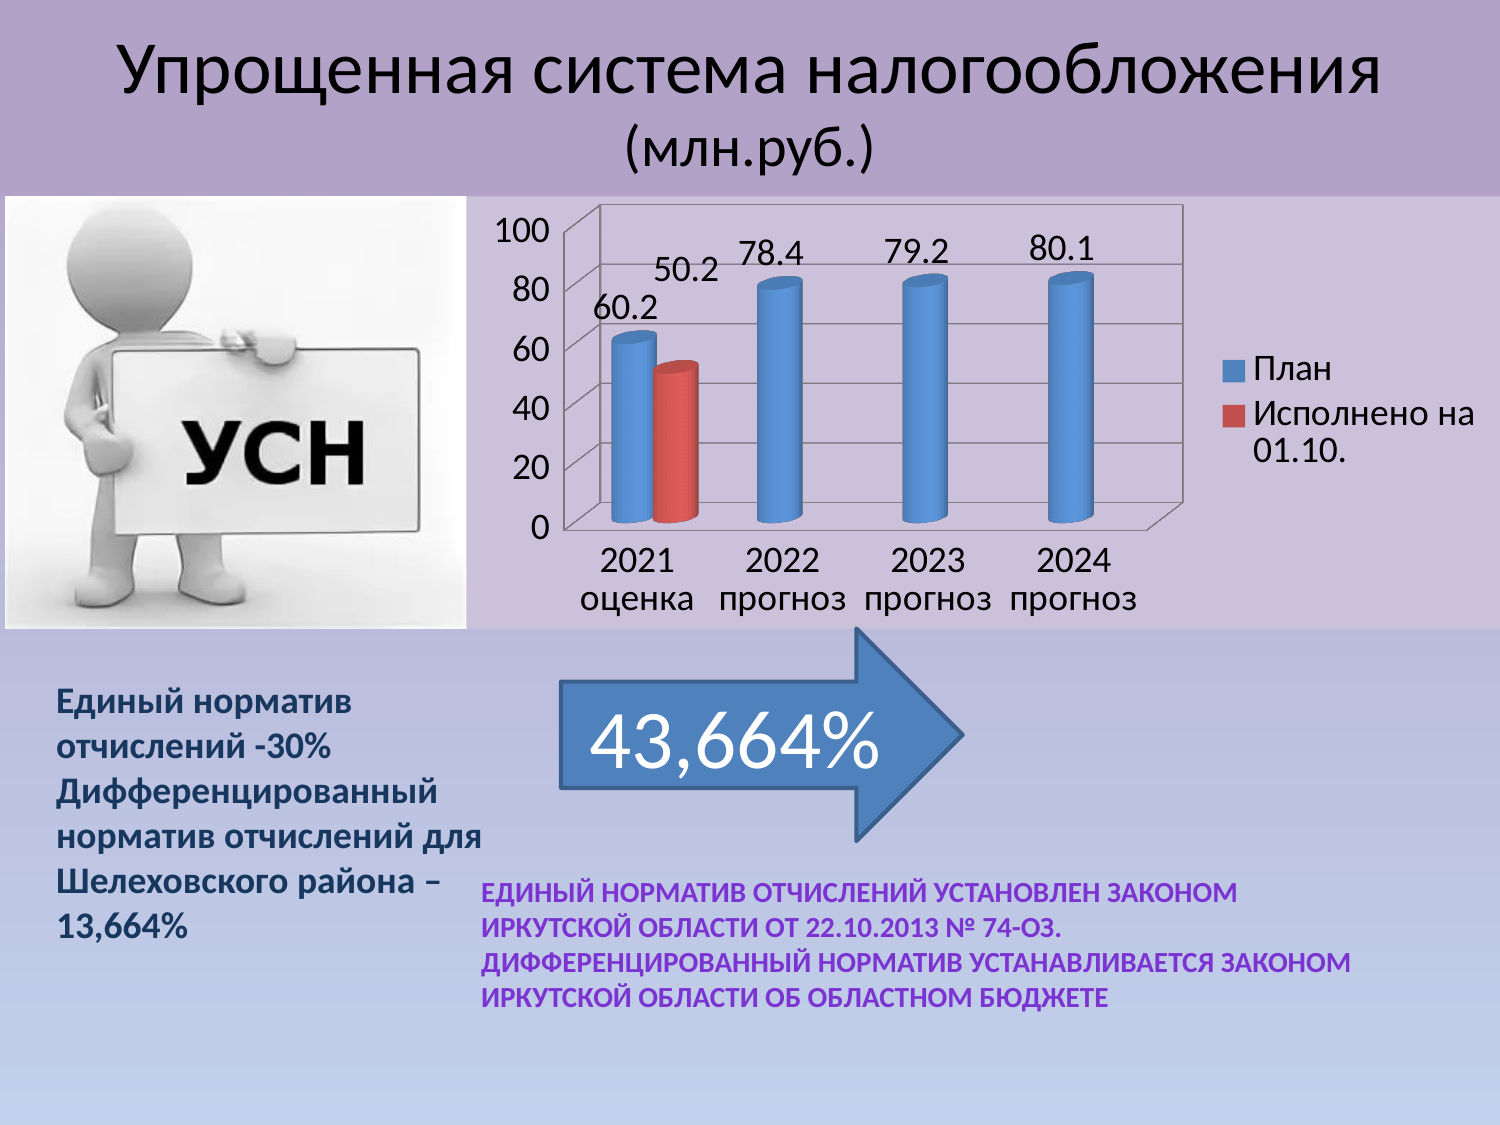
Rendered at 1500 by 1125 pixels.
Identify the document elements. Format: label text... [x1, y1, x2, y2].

text_box 43,664% [558, 637, 965, 843]
chart [466, 196, 1500, 629]
picture [5, 196, 466, 629]
title Упрощенная система налогообложения (млн.руб.) [0, 0, 1500, 197]
text_box ЕДИНЫЙ норматив отчислений установлен Законом Иркутской области от 22.10.2013 № 74-оз. Дифференцированный норматив устанавливается законом Иркутской области об областном бюджете [466, 865, 1388, 1021]
text_box Единый норматив отчислений -30% Дифференцированный норматив отчислений для Шелеховского района – 13,664% [41, 668, 526, 954]
